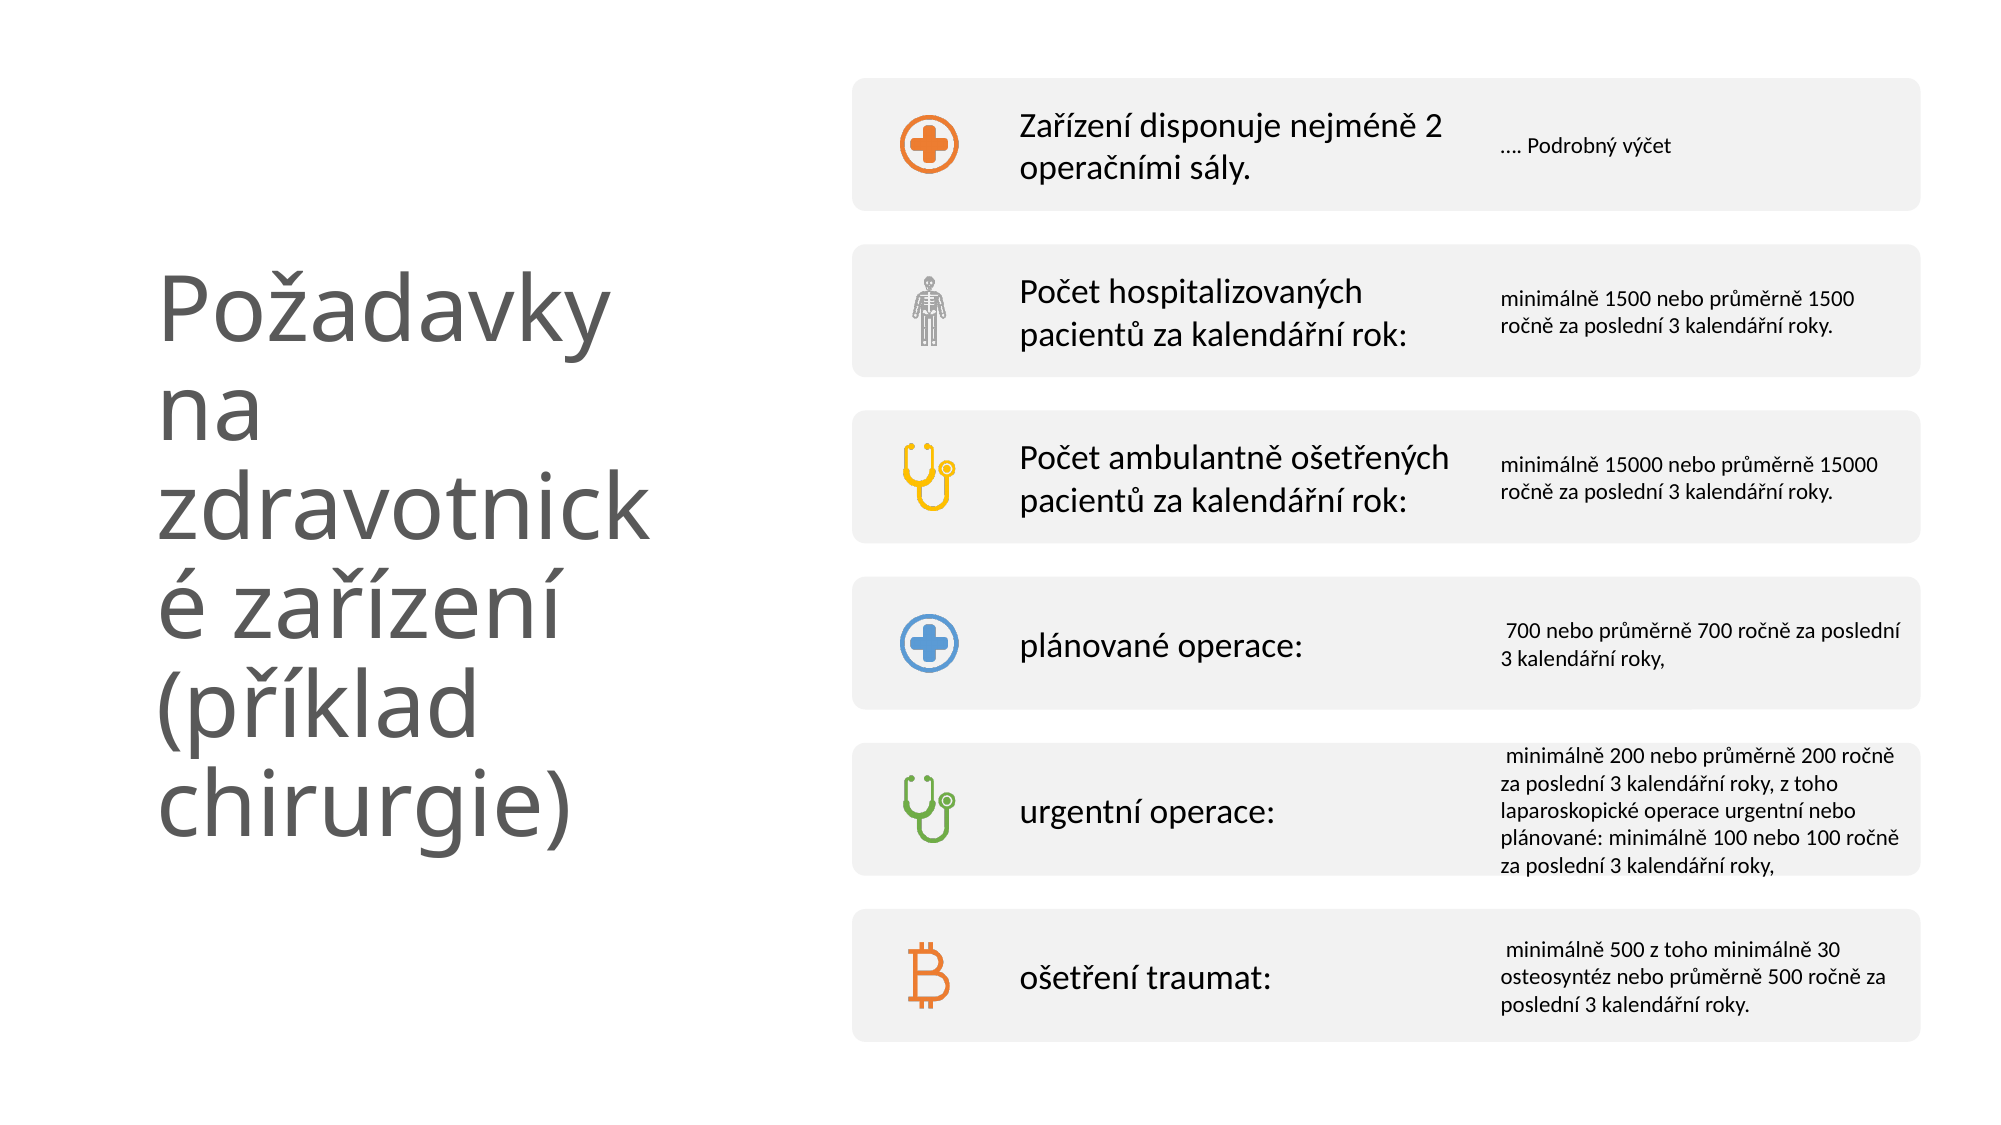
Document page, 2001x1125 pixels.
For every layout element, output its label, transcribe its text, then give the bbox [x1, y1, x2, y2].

title Požadavky na zdravotnické zařízení (příklad chirurgie) [141, 166, 702, 953]
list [852, 77, 1921, 1043]
